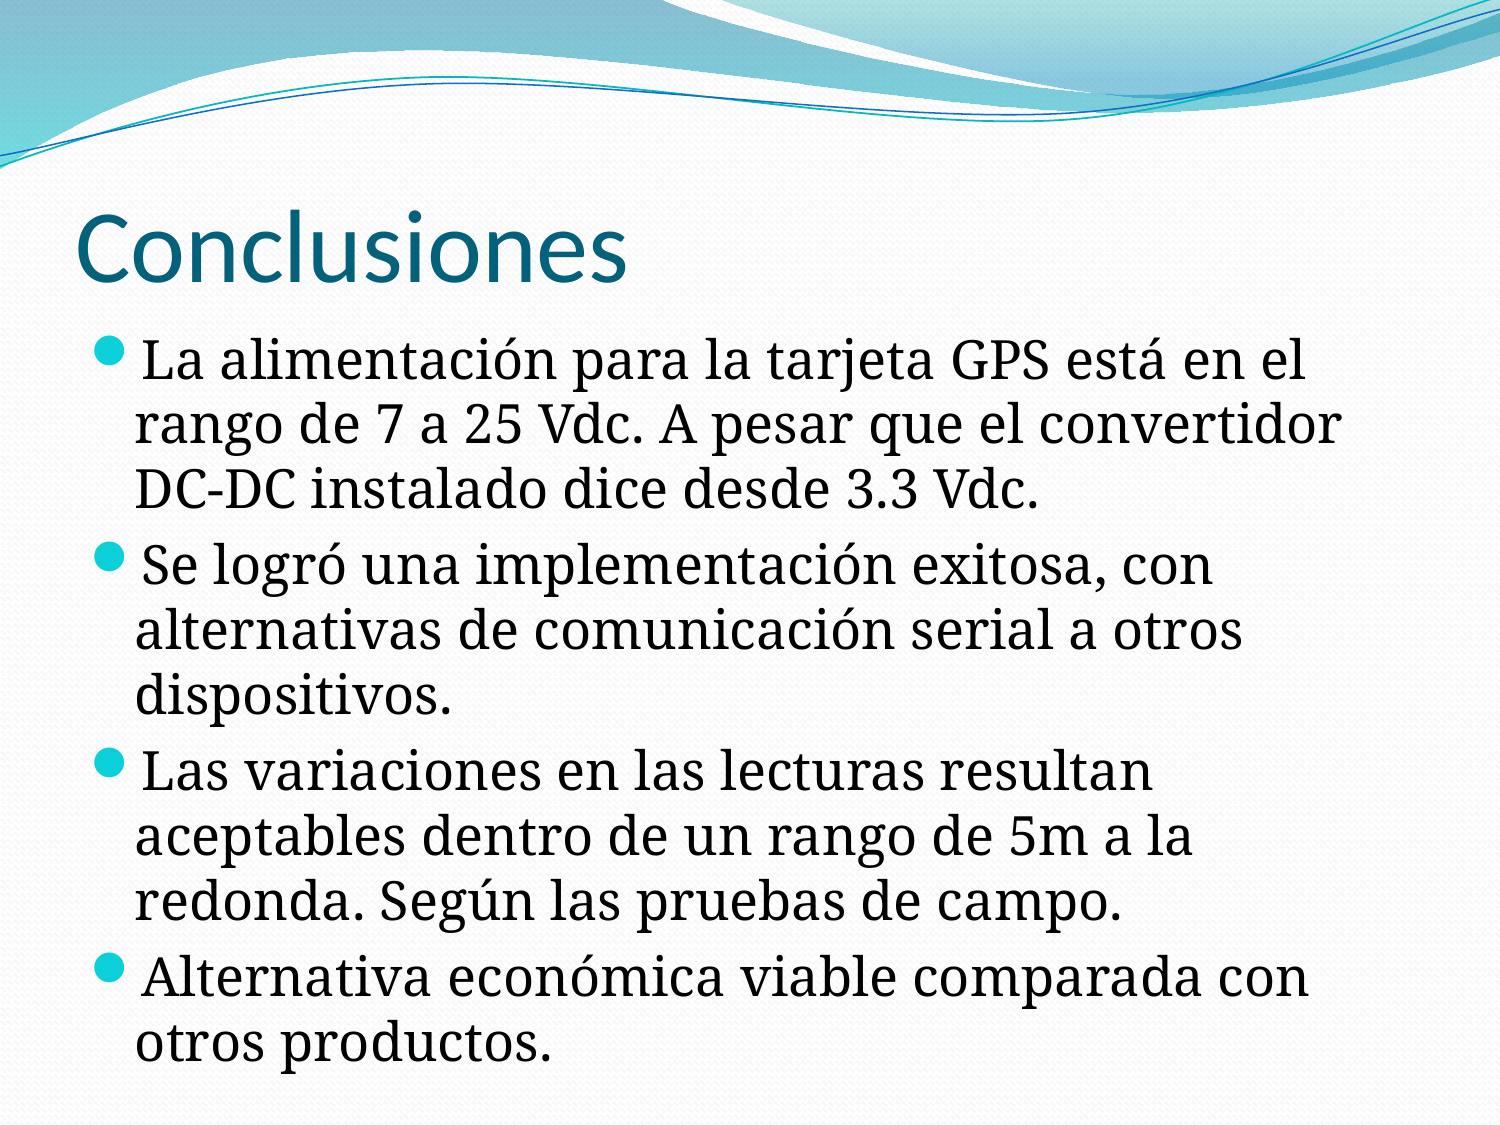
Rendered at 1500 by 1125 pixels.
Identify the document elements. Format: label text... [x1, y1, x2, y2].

list La alimentación para la tarjeta GPS está en el rango de 7 a 25 Vdc. A pesar que el convertidor DC-DC instalado dice desde 3.3 Vdc. Se logró una implementación exitosa, con alternativas de comunicación serial a otros dispositivos. Las variaciones en las lecturas resultan aceptables dentro de un rango de 5m a la redonda. Según las pruebas de campo. Alternativa económica viable comparada con otros productos. [74, 317, 1426, 1038]
title Conclusiones [74, 115, 1426, 304]
